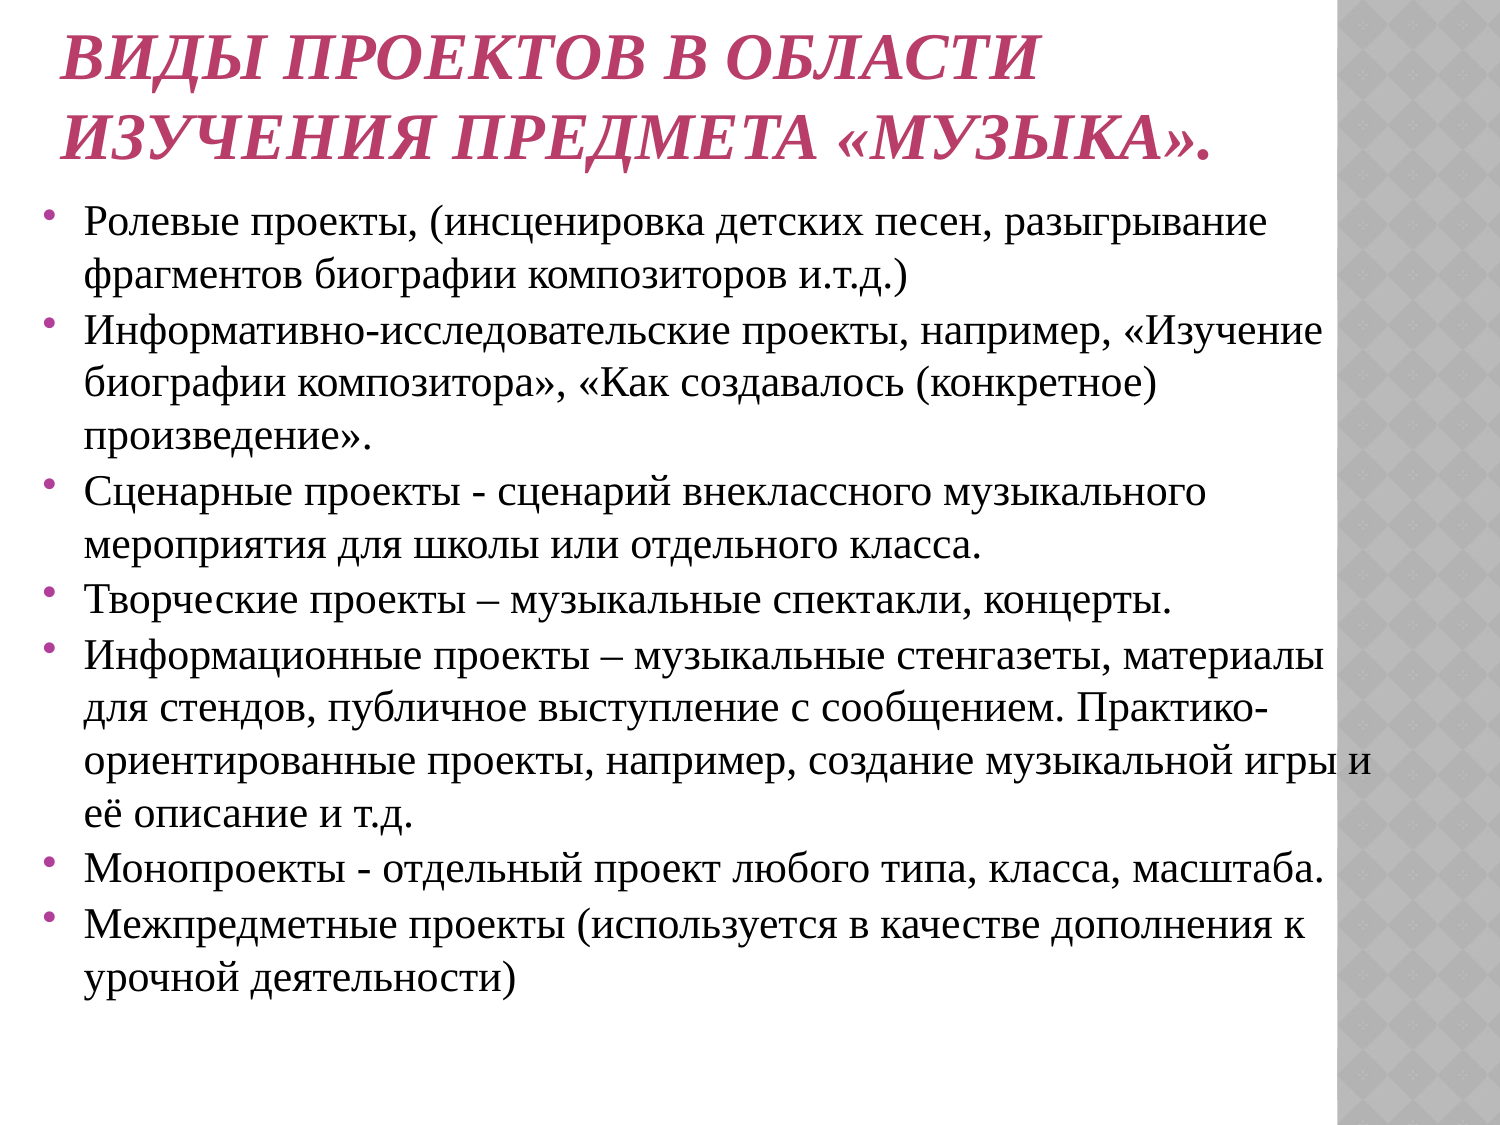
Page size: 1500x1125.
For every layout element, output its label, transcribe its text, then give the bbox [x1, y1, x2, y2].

title Виды проектов в области изучения предмета «Музыка». [53, 30, 1317, 173]
list Ролевые проекты, (инсценировка детских песен, разыгрывание фрагментов биографии композиторов и.т.д.) Информативно-исследовательские проекты, например, «Изучение биографии композитора», «Как создавалось (конкретное) произведение». Сценарные проекты - сценарий внеклассного музыкального мероприятия для школы или отдельного класса. Творческие проекты – музыкальные спектакли, концерты. Информационные проекты – музыкальные стенгазеты, материалы для стендов, публичное выступление с сообщением. Практико-ориентированные проекты, например, создание музыкальной игры и её описание и т.д. Монопроекты - отдельный проект любого типа, класса, масштаба. Межпредметные проекты (используется в качестве дополнения к урочной деятельности) [29, 184, 1400, 1094]
